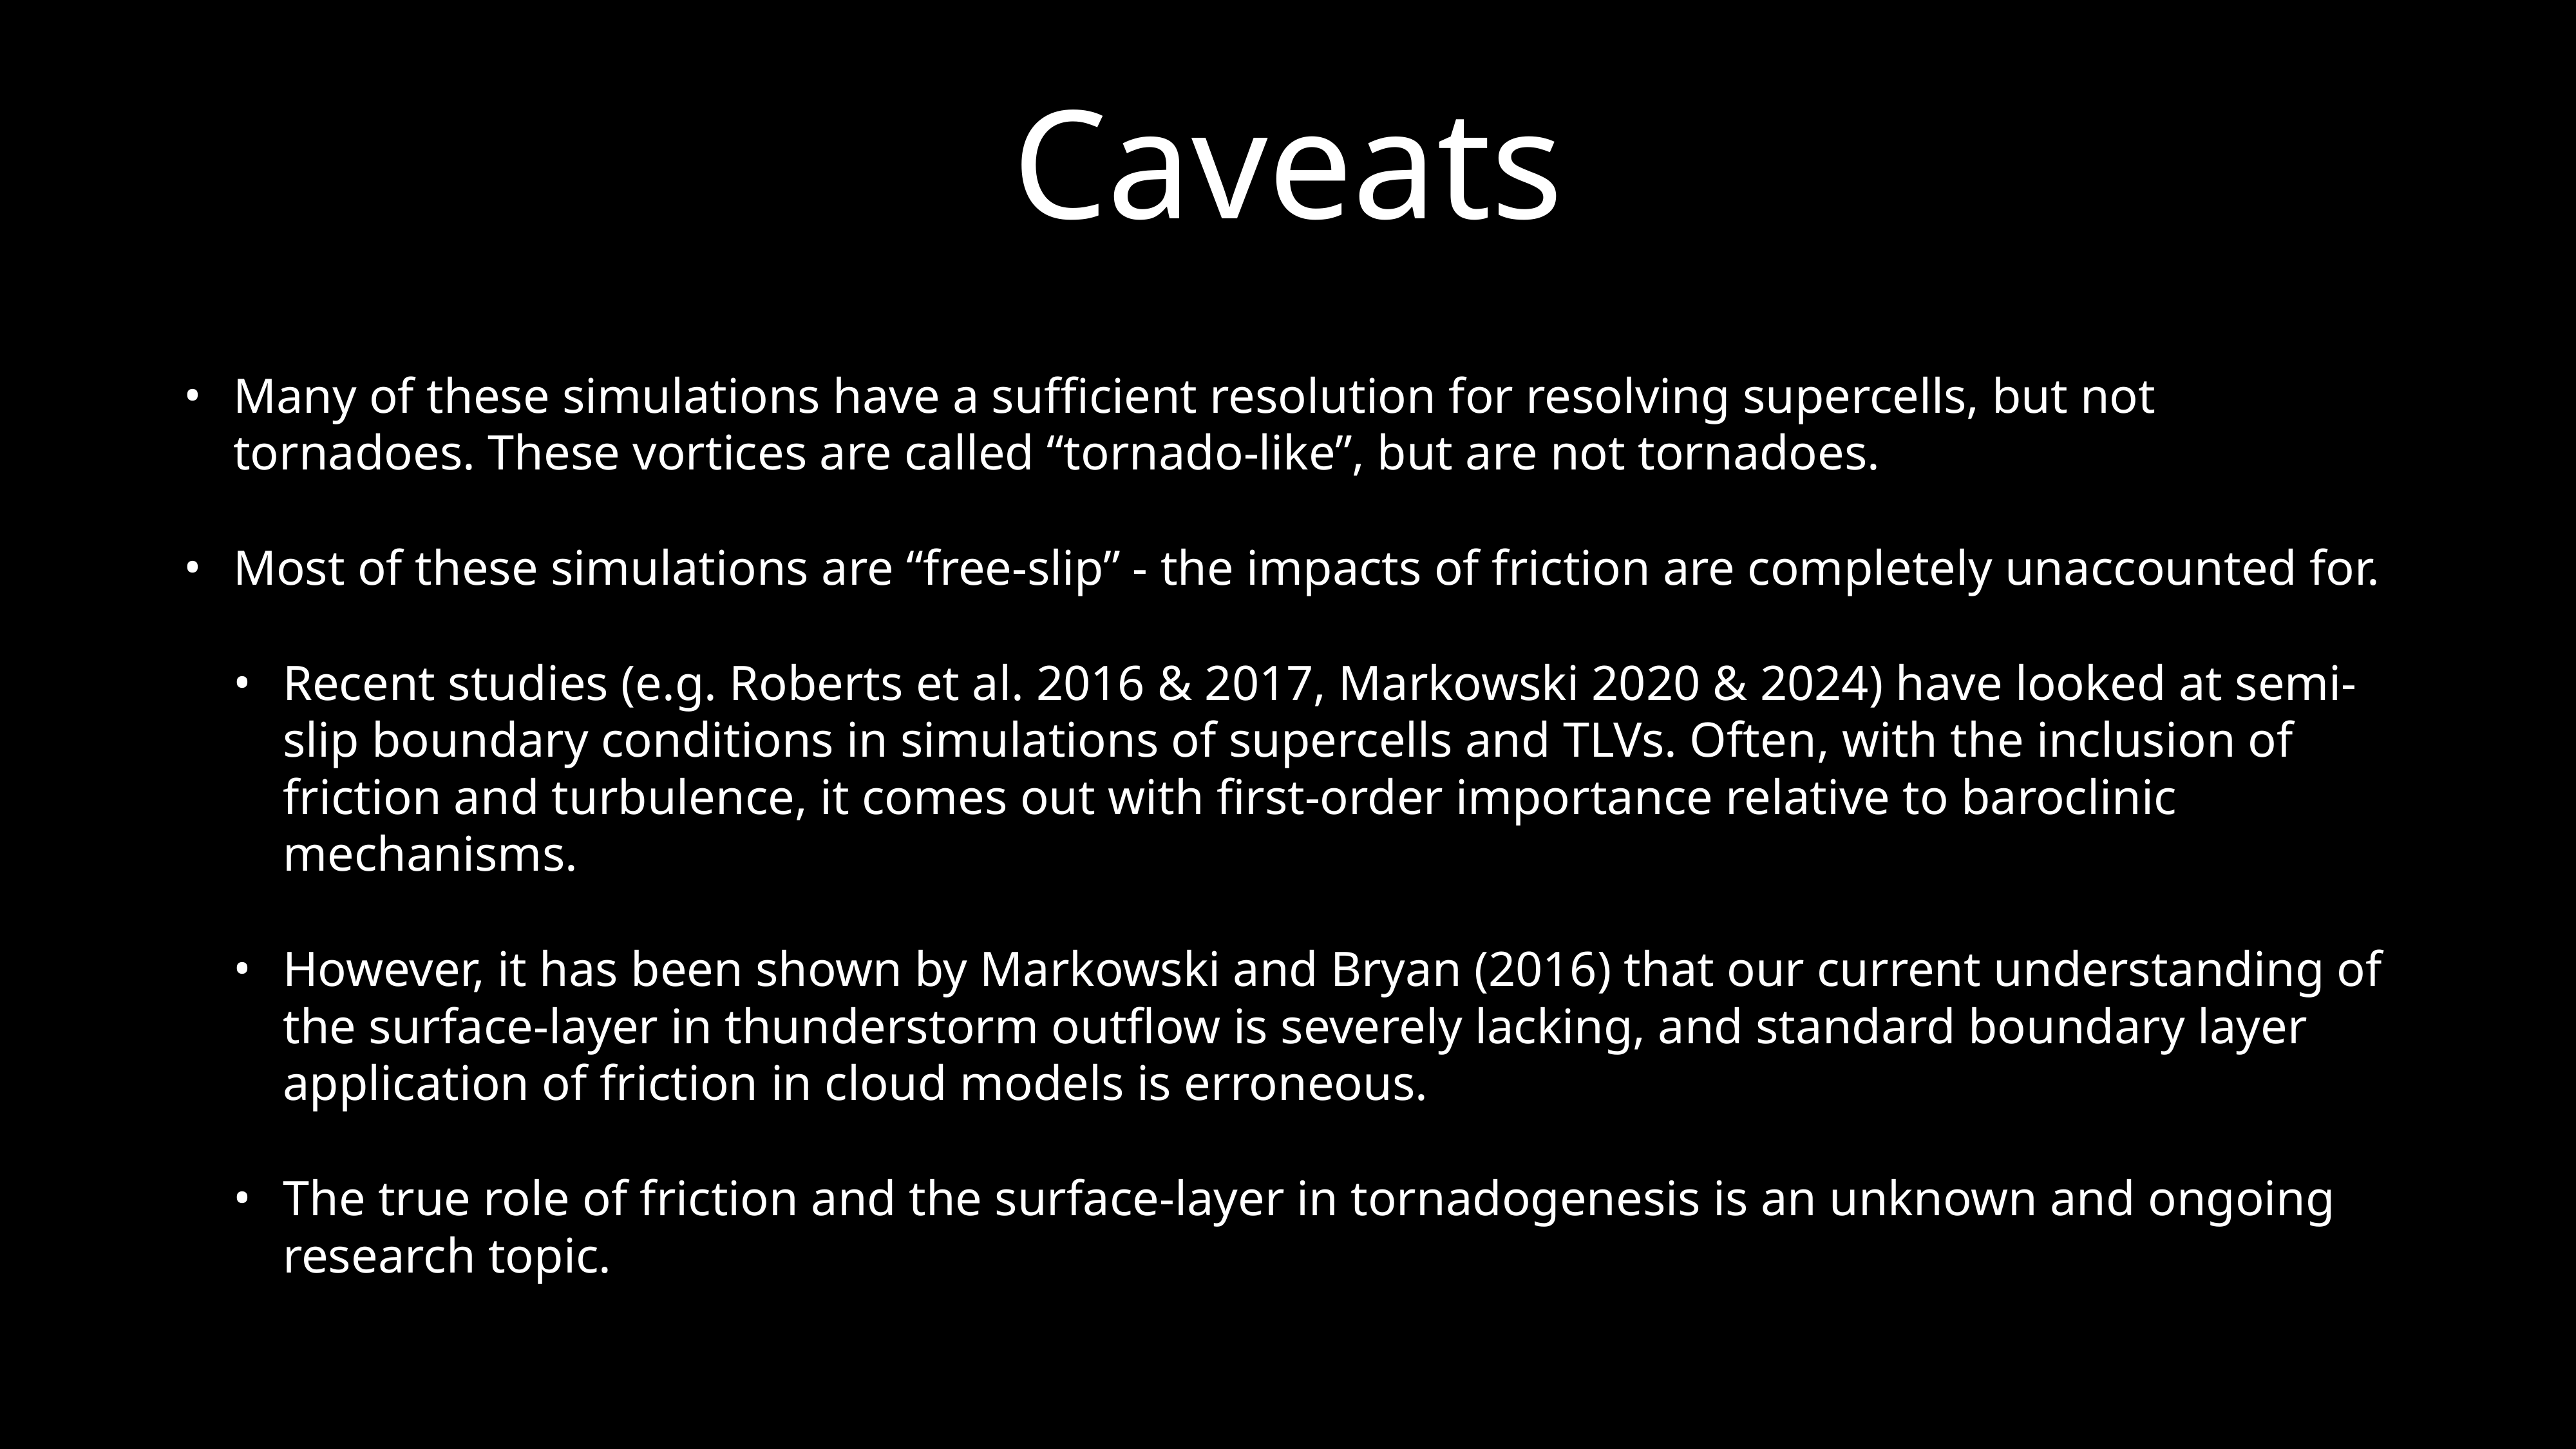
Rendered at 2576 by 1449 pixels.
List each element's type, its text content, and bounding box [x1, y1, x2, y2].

list Many of these simulations have a sufficient resolution for resolving supercells, but not tornadoes. These vortices are called “tornado-like”, but are not tornadoes. Most of these simulations are “free-slip” - the impacts of friction are completely unaccounted for. Recent studies (e.g. Roberts et al. 2016 & 2017, Markowski 2020 & 2024) have looked at semi-slip boundary conditions in simulations of supercells and TLVs. Often, with the inclusion of friction and turbulence, it comes out with first-order importance relative to baroclinic mechanisms. However, it has been shown by Markowski and Bryan (2016) that our current understanding of the surface-layer in thunderstorm outflow is severely lacking, and standard boundary layer application of friction in cloud models is erroneous. The true role of friction and the surface-layer in tornadogenesis is an unknown and ongoing research topic. [178, 332, 2398, 1315]
title Caveats [178, 37, 2398, 279]
